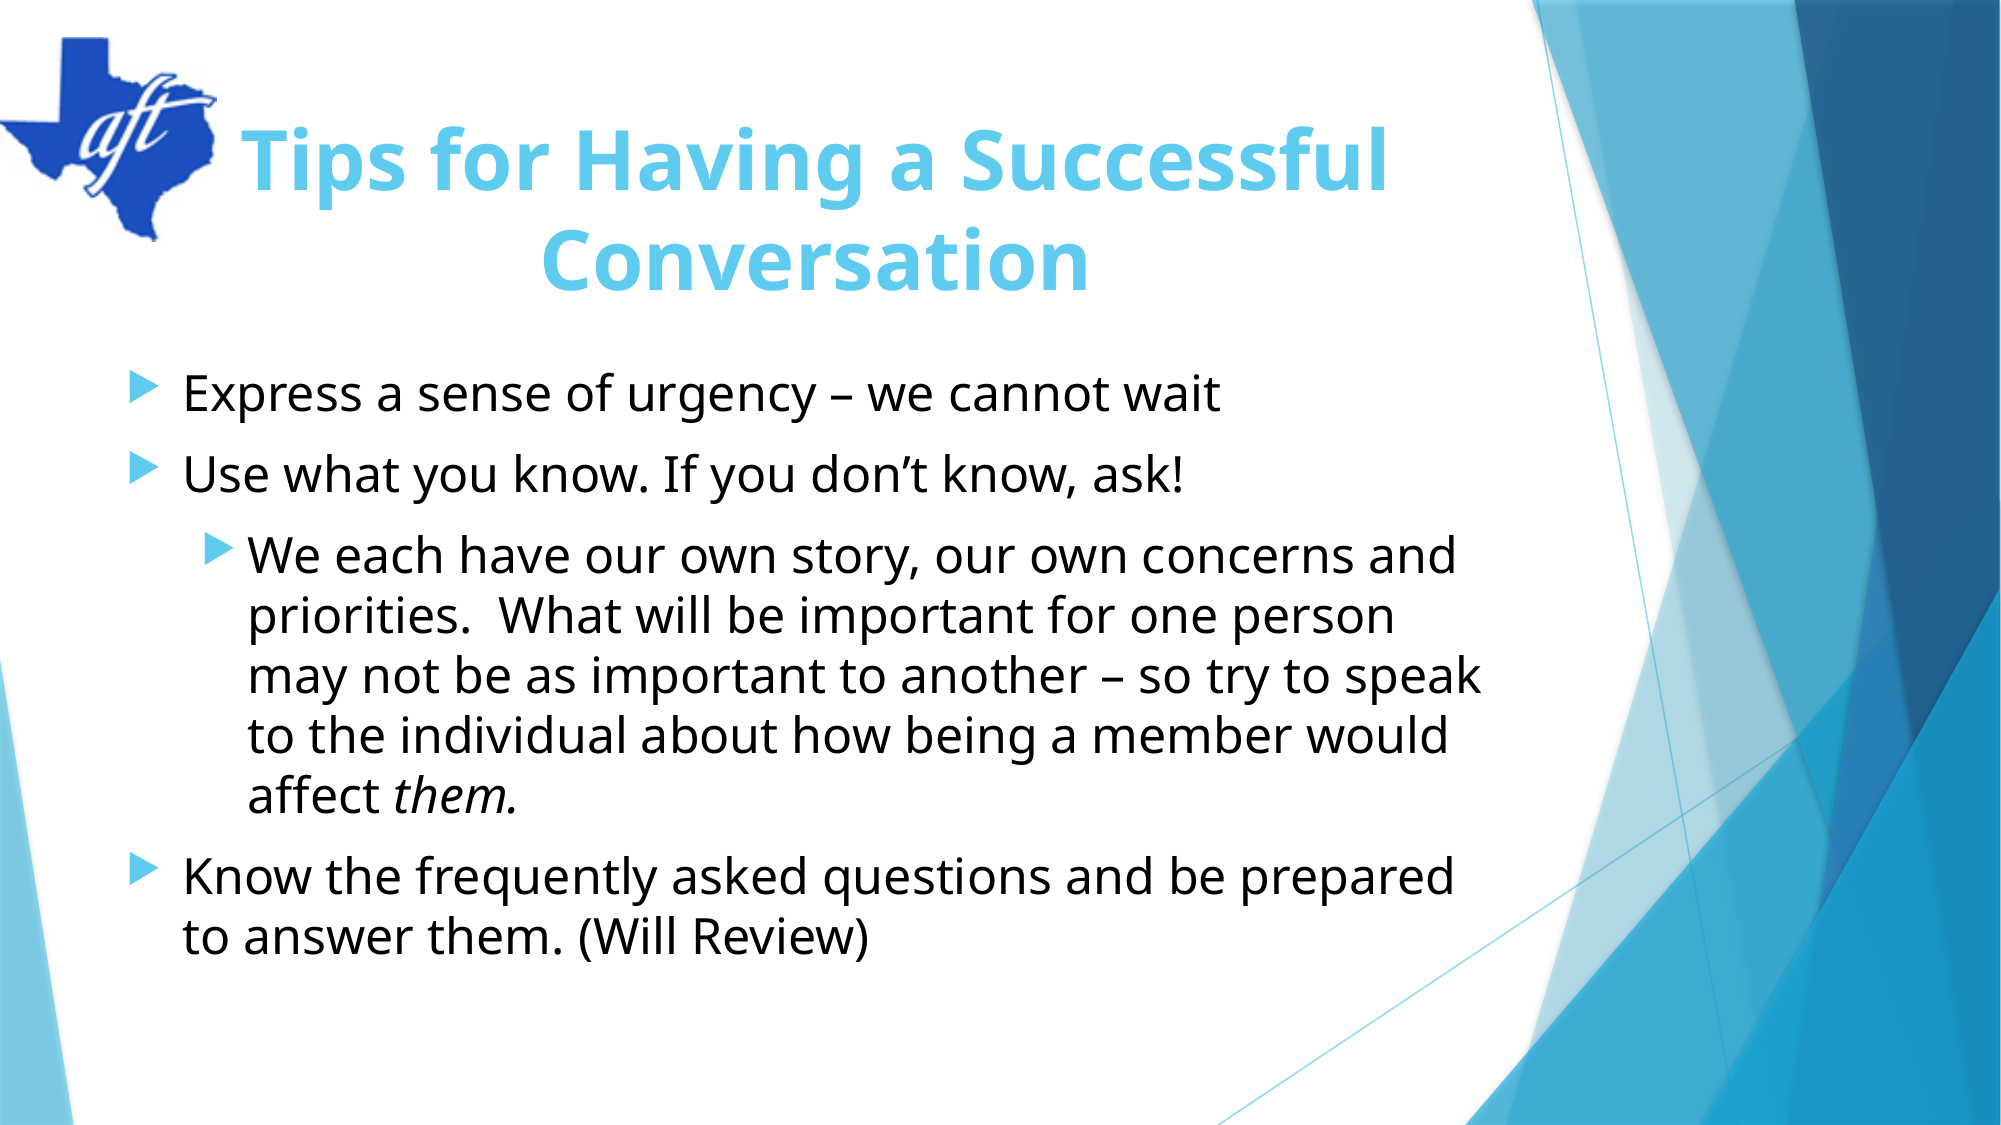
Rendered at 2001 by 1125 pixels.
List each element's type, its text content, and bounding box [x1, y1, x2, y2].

list Express a sense of urgency – we cannot wait Use what you know. If you don’t know, ask! We each have our own story, our own concerns and priorities. What will be important for one person may not be as important to another – so try to speak to the individual about how being a member would affect them. Know the frequently asked questions and be prepared to answer them. (Will Review) [111, 354, 1522, 992]
picture [0, 36, 218, 243]
title Tips for Having a Successful Conversation [111, 99, 1522, 317]
